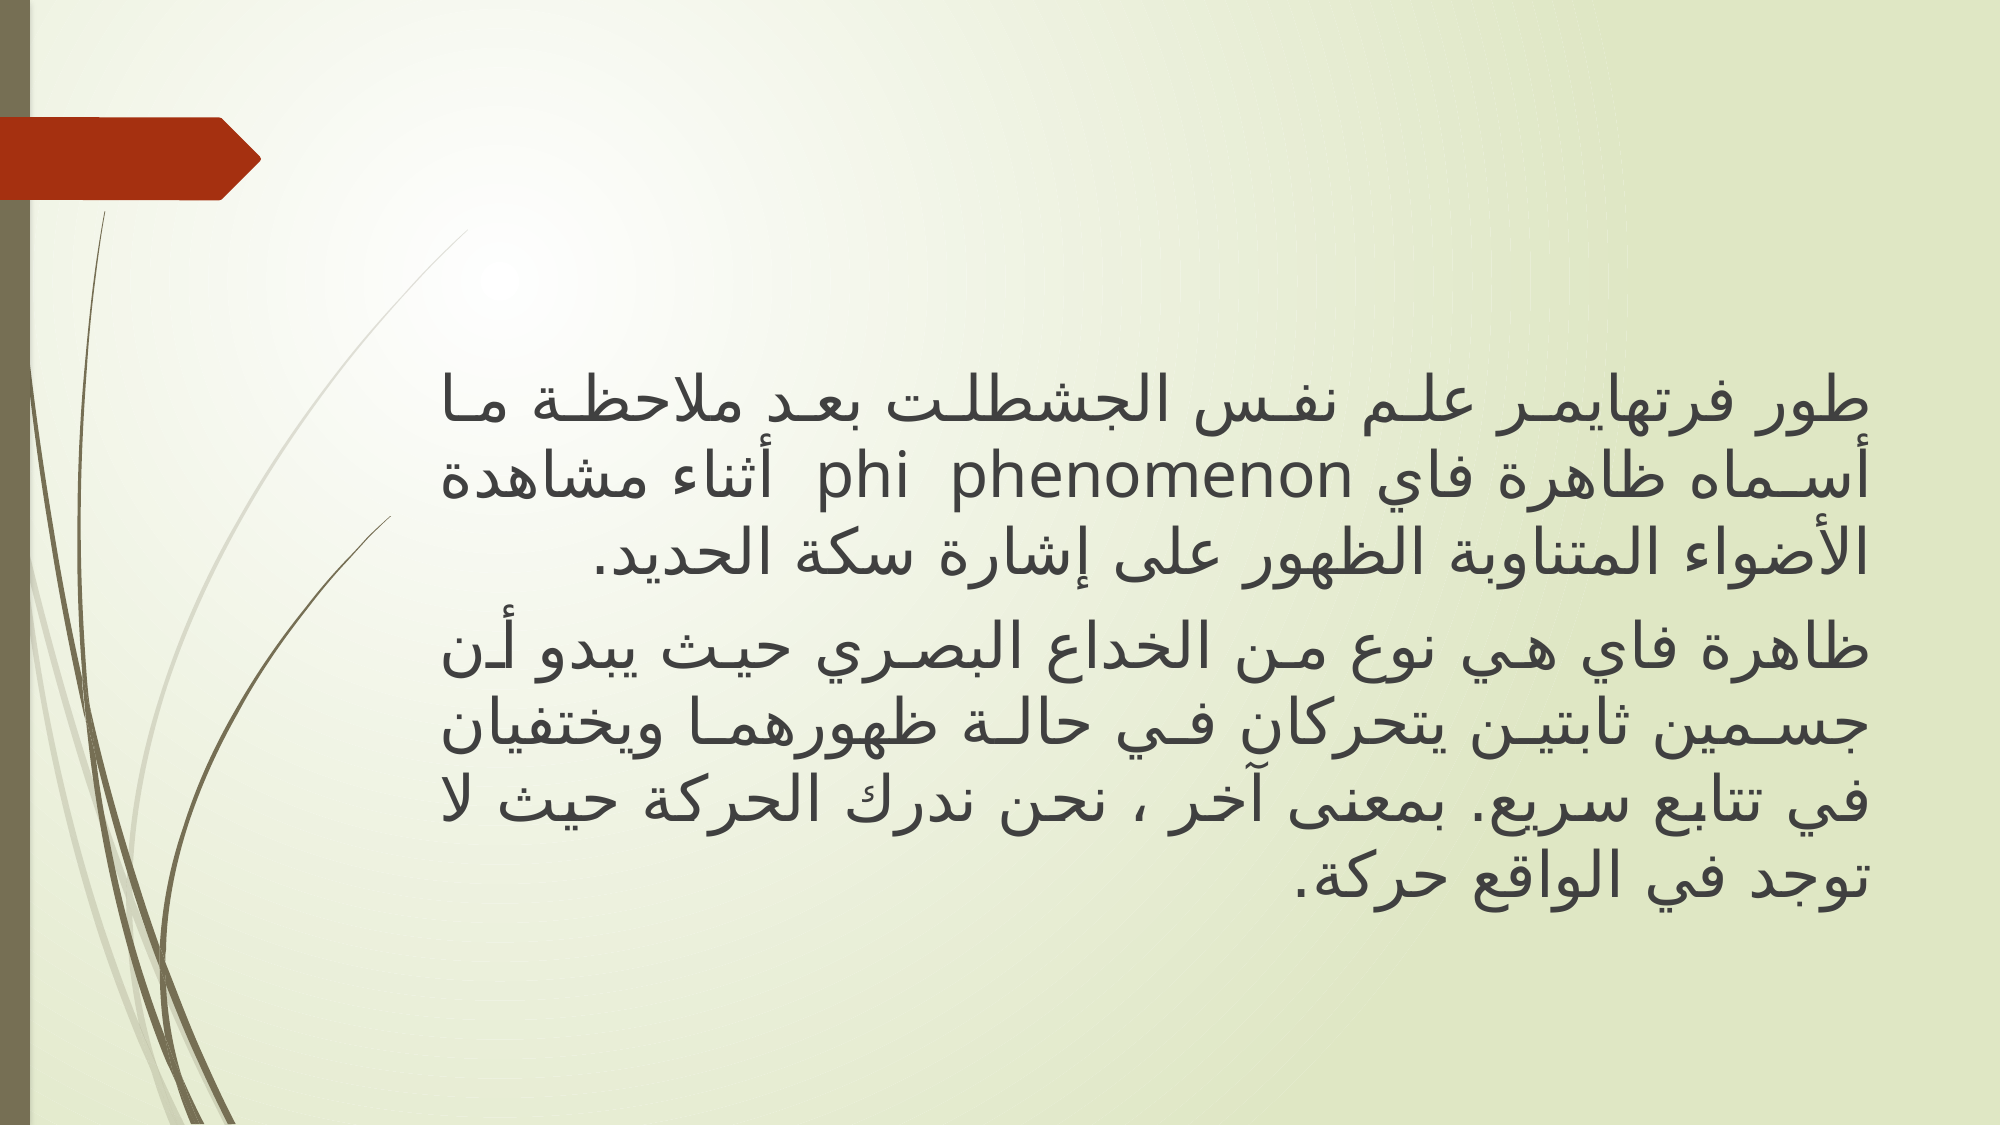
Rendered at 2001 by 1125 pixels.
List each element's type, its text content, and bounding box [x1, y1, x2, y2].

list طور فرتهايمر علم نفس الجشطلت بعد ملاحظة ما أسماه ظاهرة فاي phi phenomenon أثناء مشاهدة الأضواء المتناوبة الظهور على إشارة سكة الحديد. ظاهرة فاي هي نوع من الخداع البصري حيث يبدو أن جسمين ثابتين يتحركان في حالة ظهورهما ويختفيان في تتابع سريع. بمعنى آخر ، نحن ندرك الحركة حيث لا توجد في الواقع حركة. [424, 350, 1888, 970]
